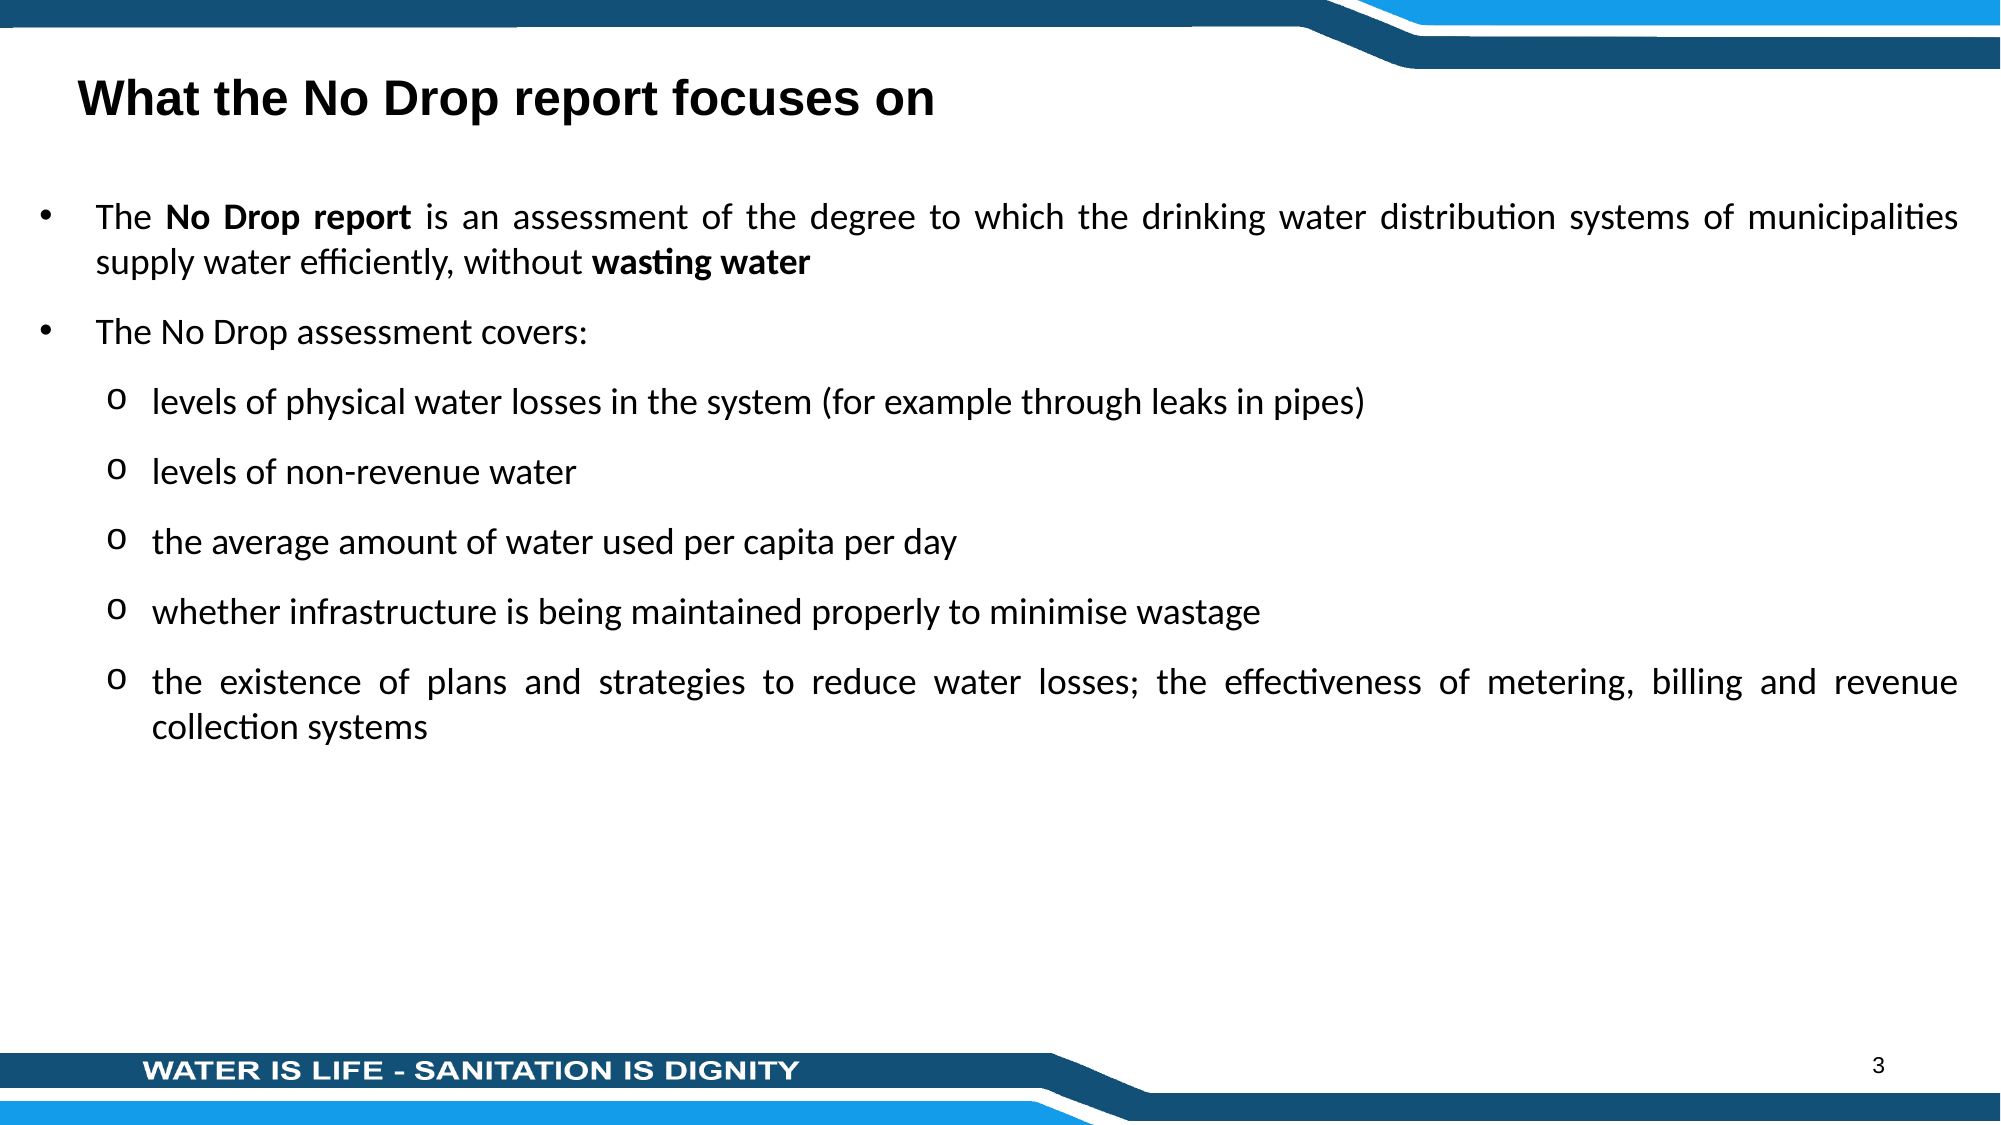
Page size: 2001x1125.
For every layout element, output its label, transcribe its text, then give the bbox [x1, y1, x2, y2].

picture [0, 0, 2001, 1125]
slide_number 3 [1433, 1042, 1900, 1103]
text_box What the No Drop report focuses on [62, 57, 1552, 160]
text_box The No Drop report is an assessment of the degree to which the drinking water distribution systems of municipalities supply water efficiently, without wasting water The No Drop assessment covers: levels of physical water losses in the system (for example through leaks in pipes) levels of non-revenue water the average amount of water used per capita per day whether infrastructure is being maintained properly to minimise wastage the existence of plans and strategies to reduce water losses; the effectiveness of metering, billing and revenue collection systems [24, 184, 1976, 825]
